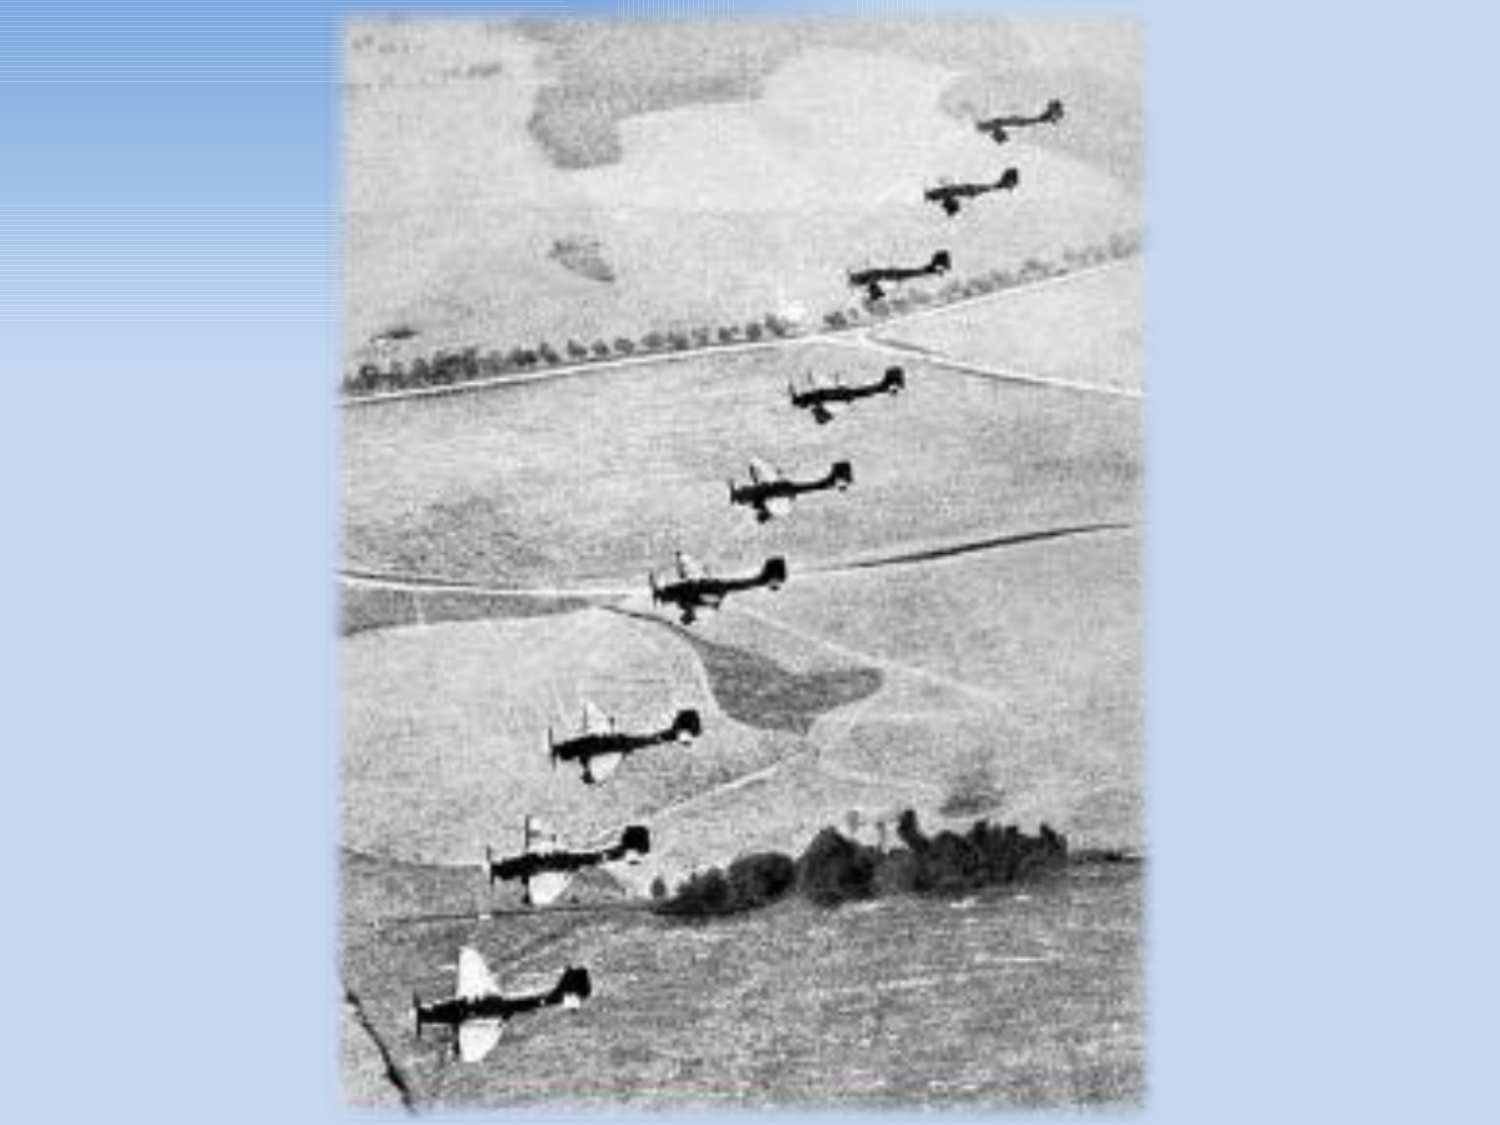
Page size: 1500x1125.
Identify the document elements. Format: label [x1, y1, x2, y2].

picture [324, 0, 1160, 1125]
